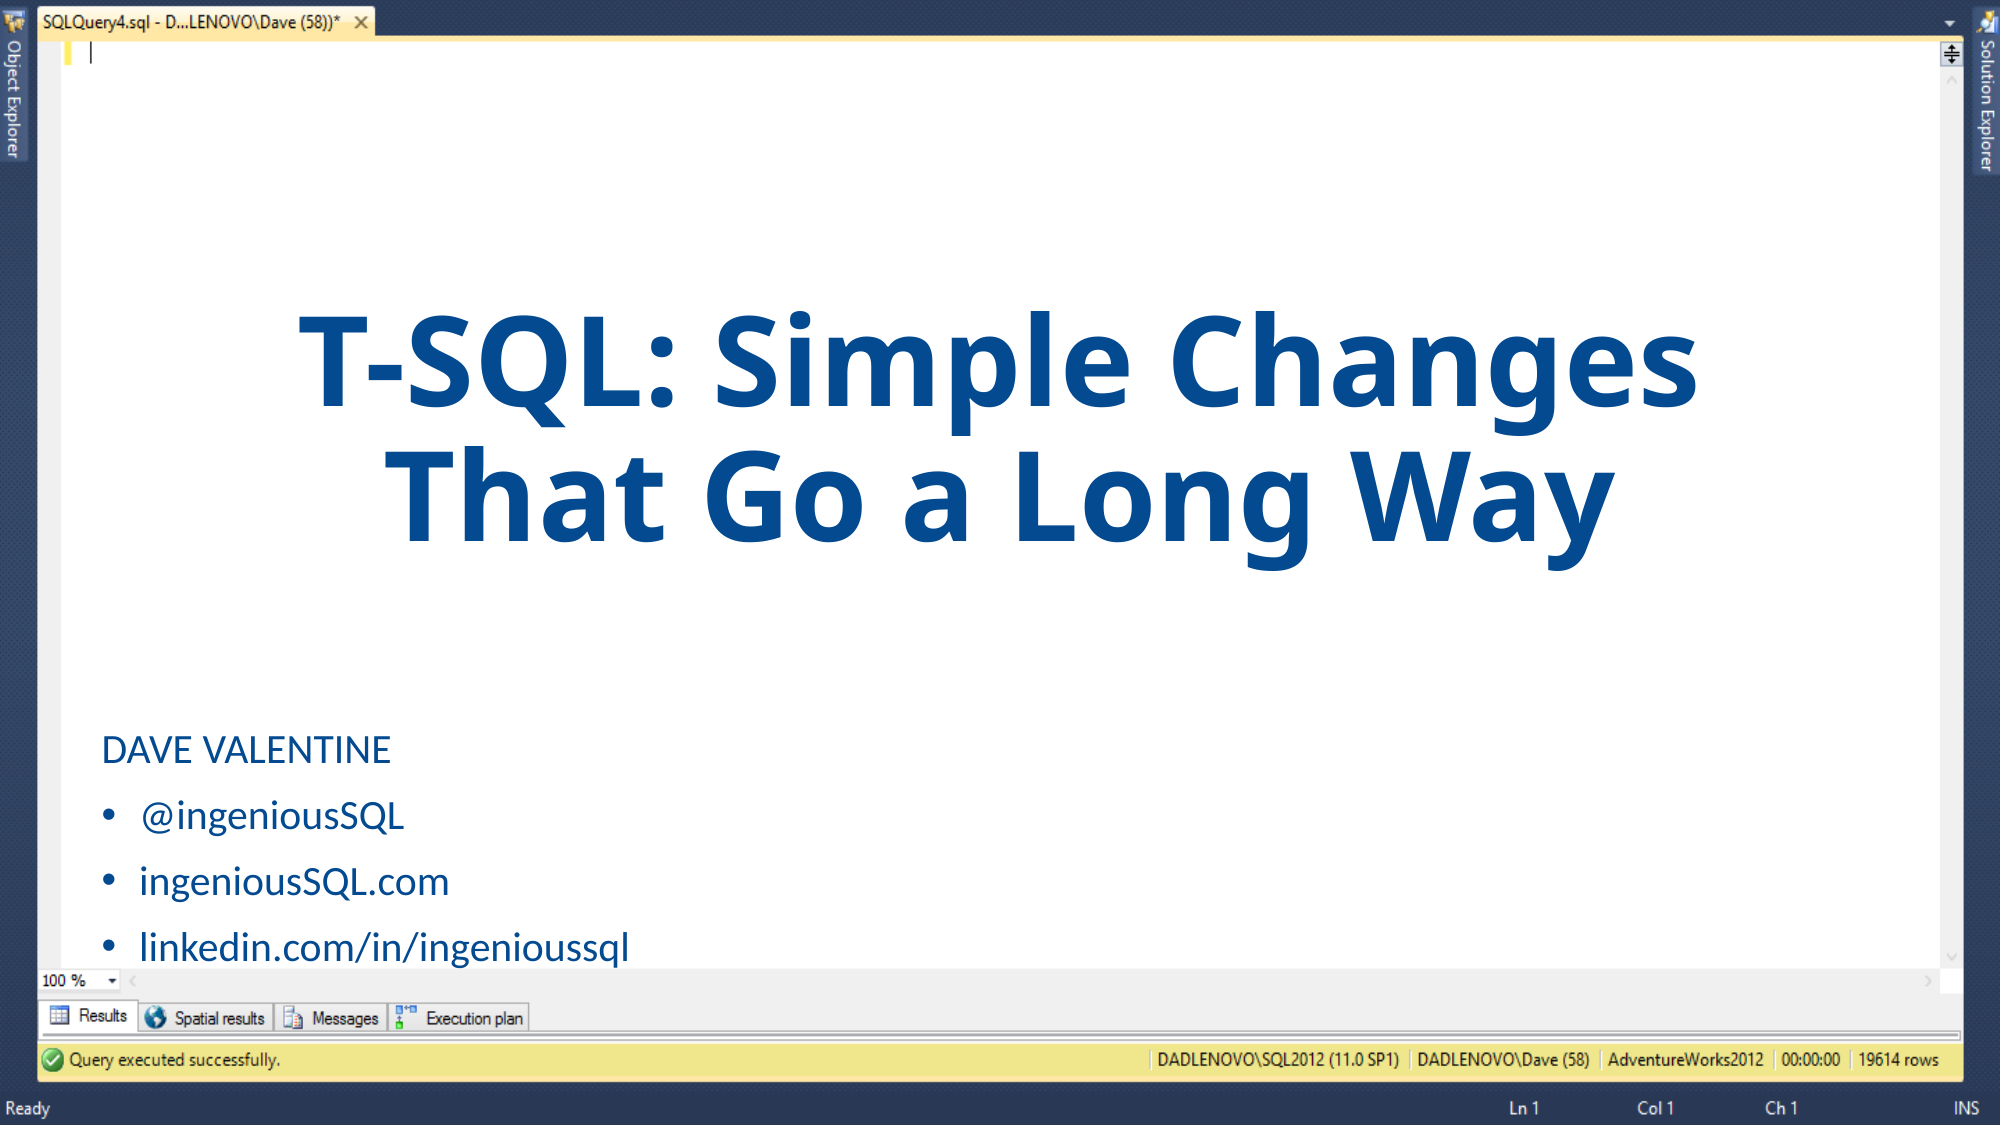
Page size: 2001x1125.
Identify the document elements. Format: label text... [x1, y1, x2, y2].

title T-SQL: Simple Changes That Go a Long Way [249, 184, 1750, 576]
picture [0, 0, 2000, 1125]
text_box DAVE VALENTINE @ingeniousSQL ingeniousSQL.com linkedin.com/in/ingenioussql [86, 720, 969, 961]
